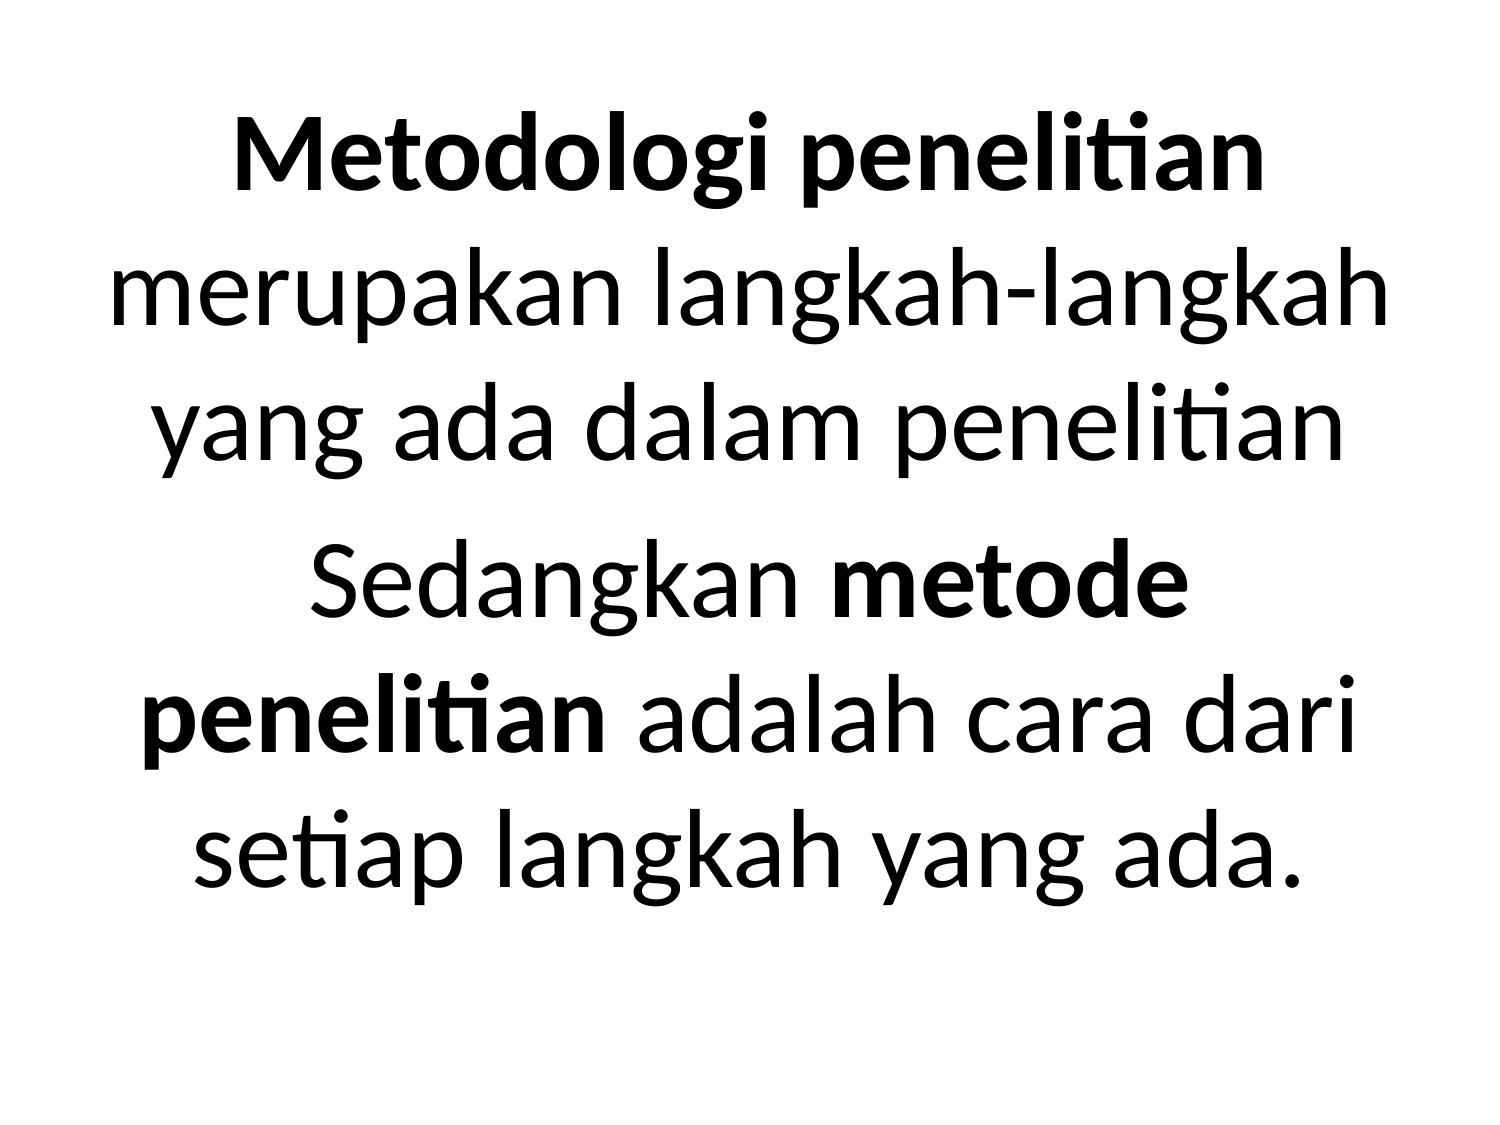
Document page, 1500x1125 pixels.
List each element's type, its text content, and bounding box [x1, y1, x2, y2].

list Metodologi penelitian merupakan langkah-langkah yang ada dalam penelitian Sedangkan metode penelitian adalah cara dari setiap langkah yang ada. [75, 70, 1425, 1067]
